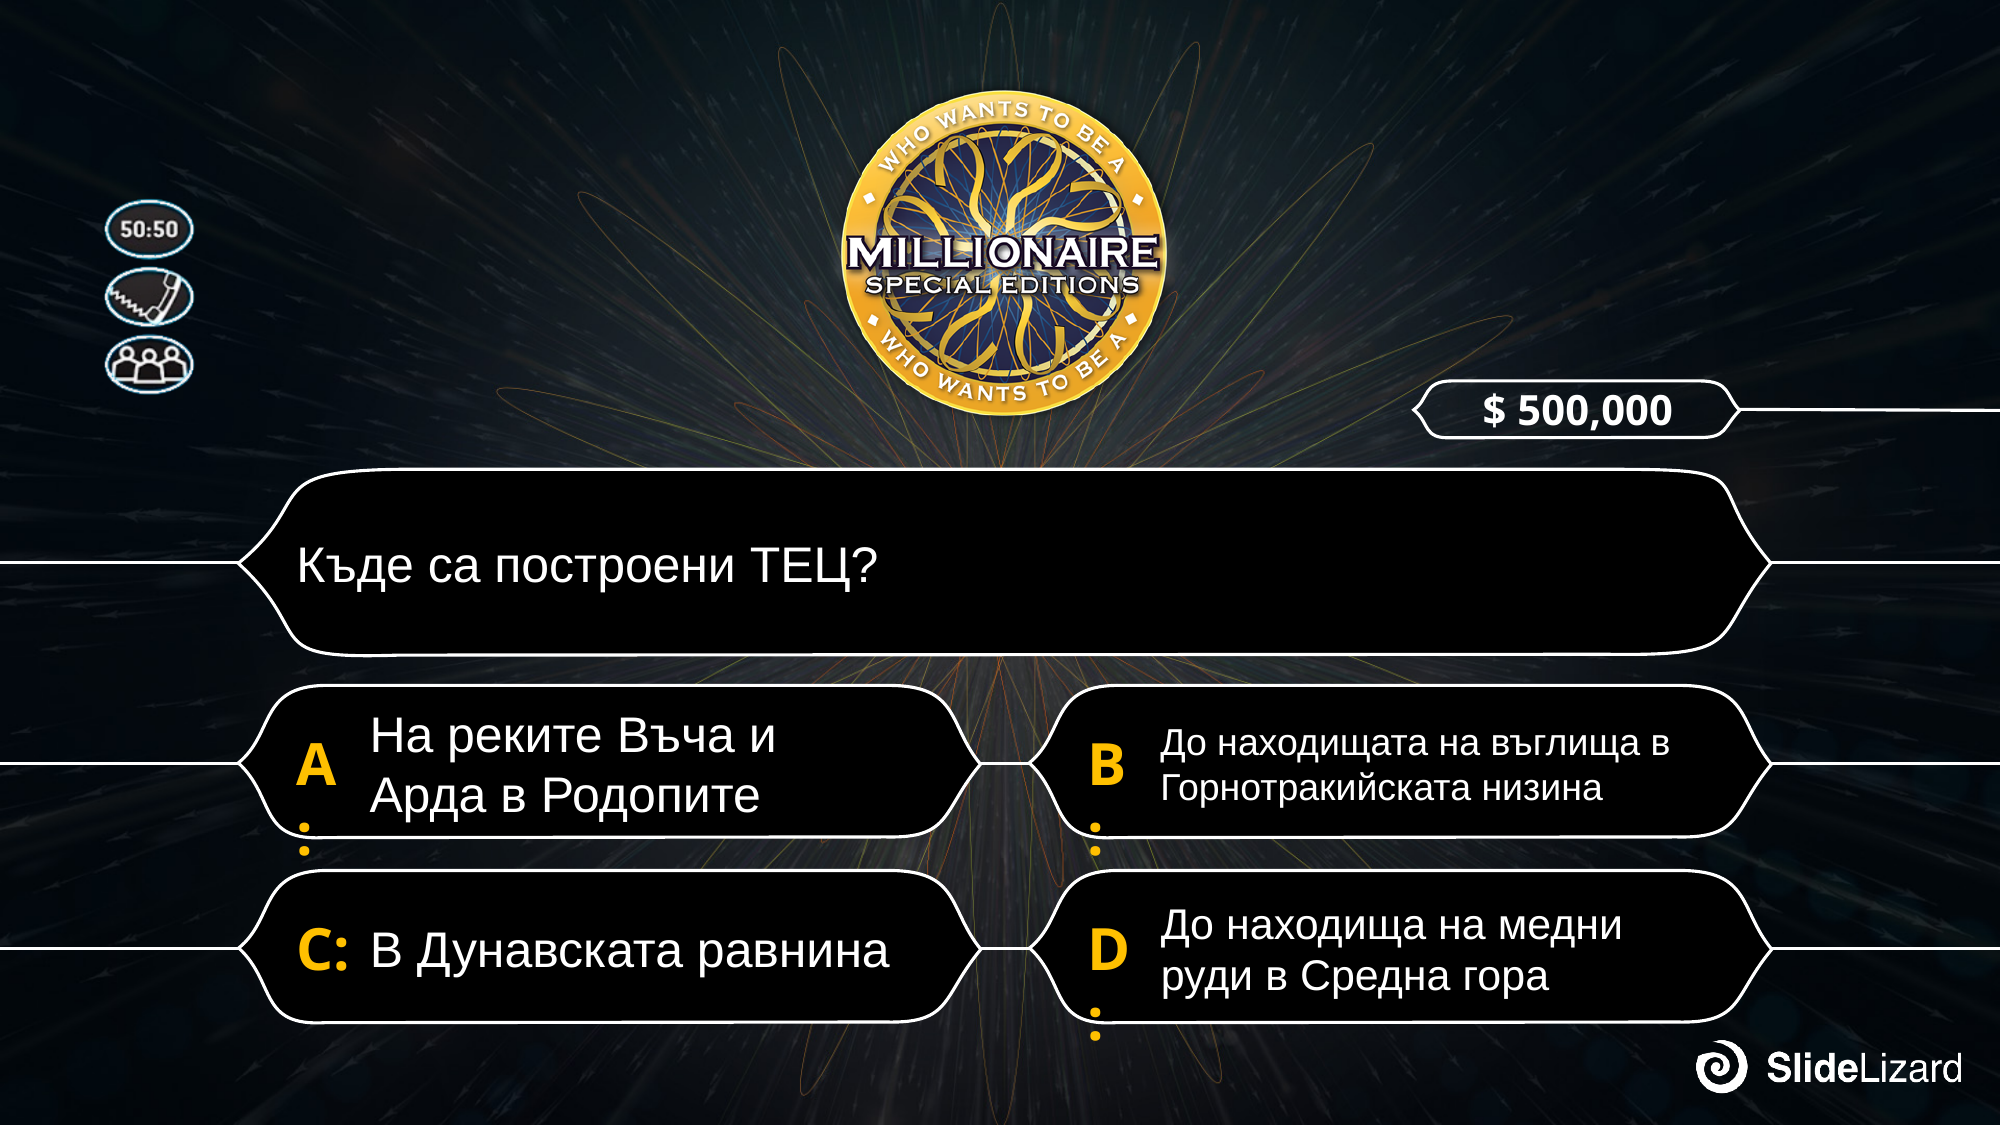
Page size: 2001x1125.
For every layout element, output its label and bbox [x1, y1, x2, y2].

text_box [1413, 380, 2000, 438]
picture [0, 949, 2000, 1125]
picture [0, 0, 2000, 469]
picture [0, 764, 2000, 948]
text_box [1029, 870, 1772, 1023]
text_box [238, 870, 981, 1023]
text_box [238, 685, 981, 838]
picture [0, 656, 2000, 763]
text_box [0, 469, 2000, 656]
